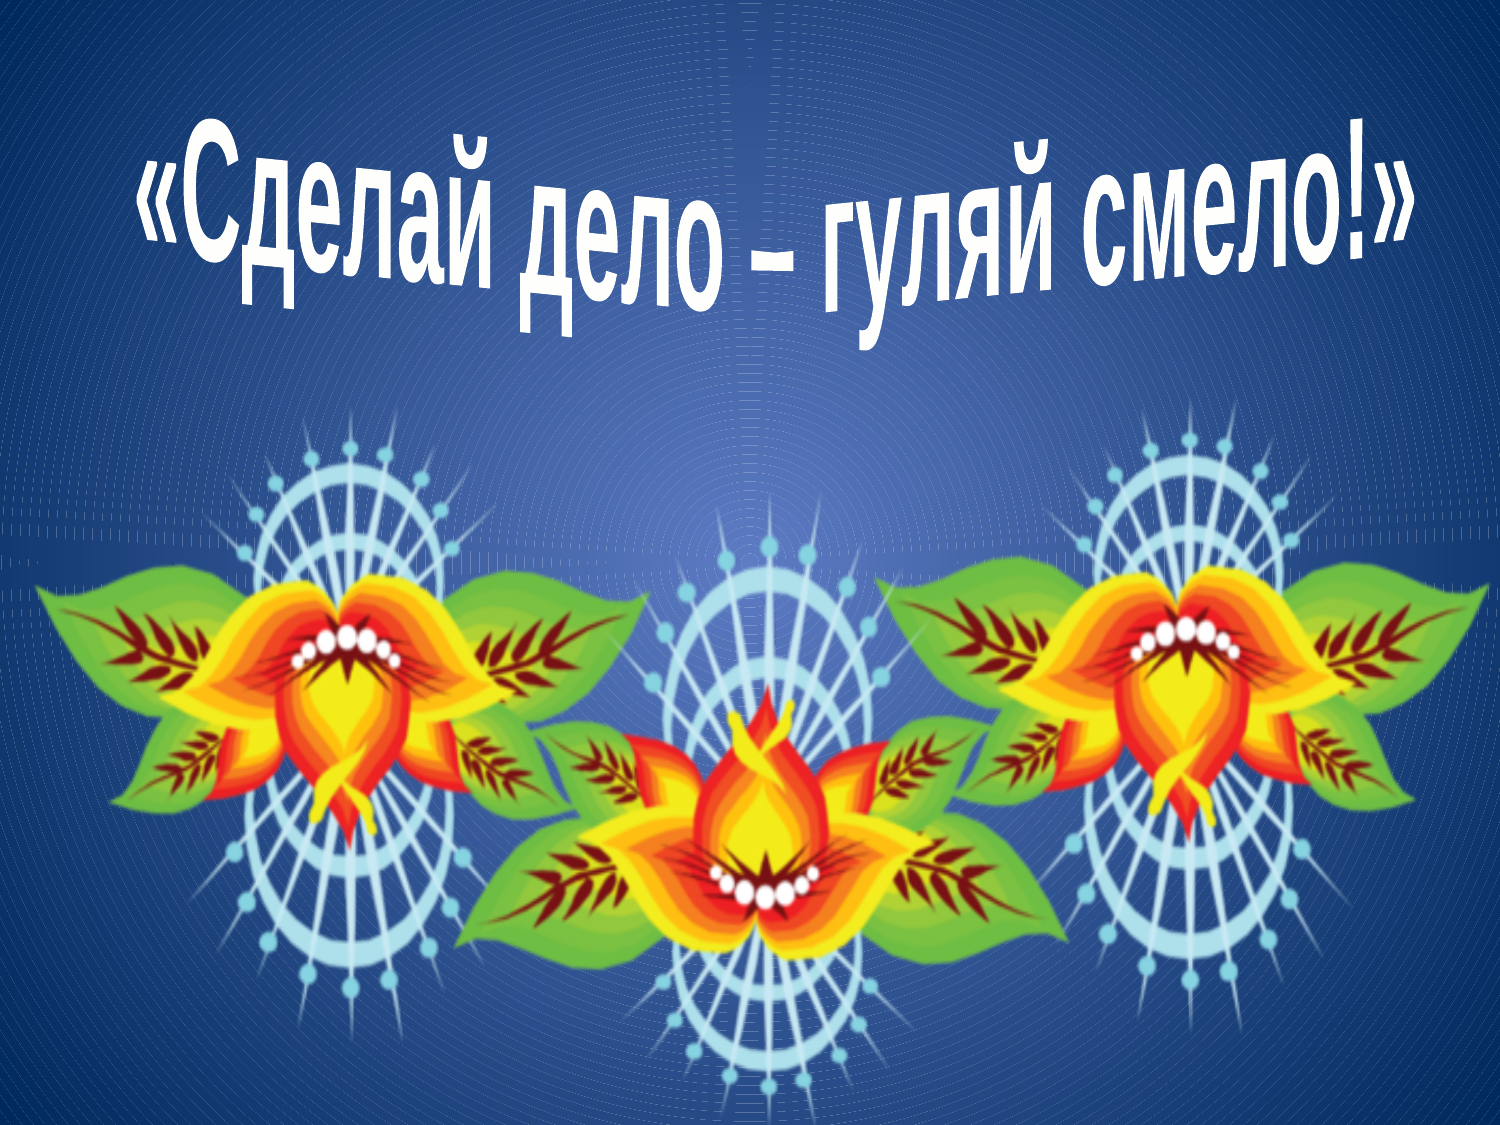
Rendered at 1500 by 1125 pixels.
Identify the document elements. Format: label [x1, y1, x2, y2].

picture [29, 396, 1500, 1125]
